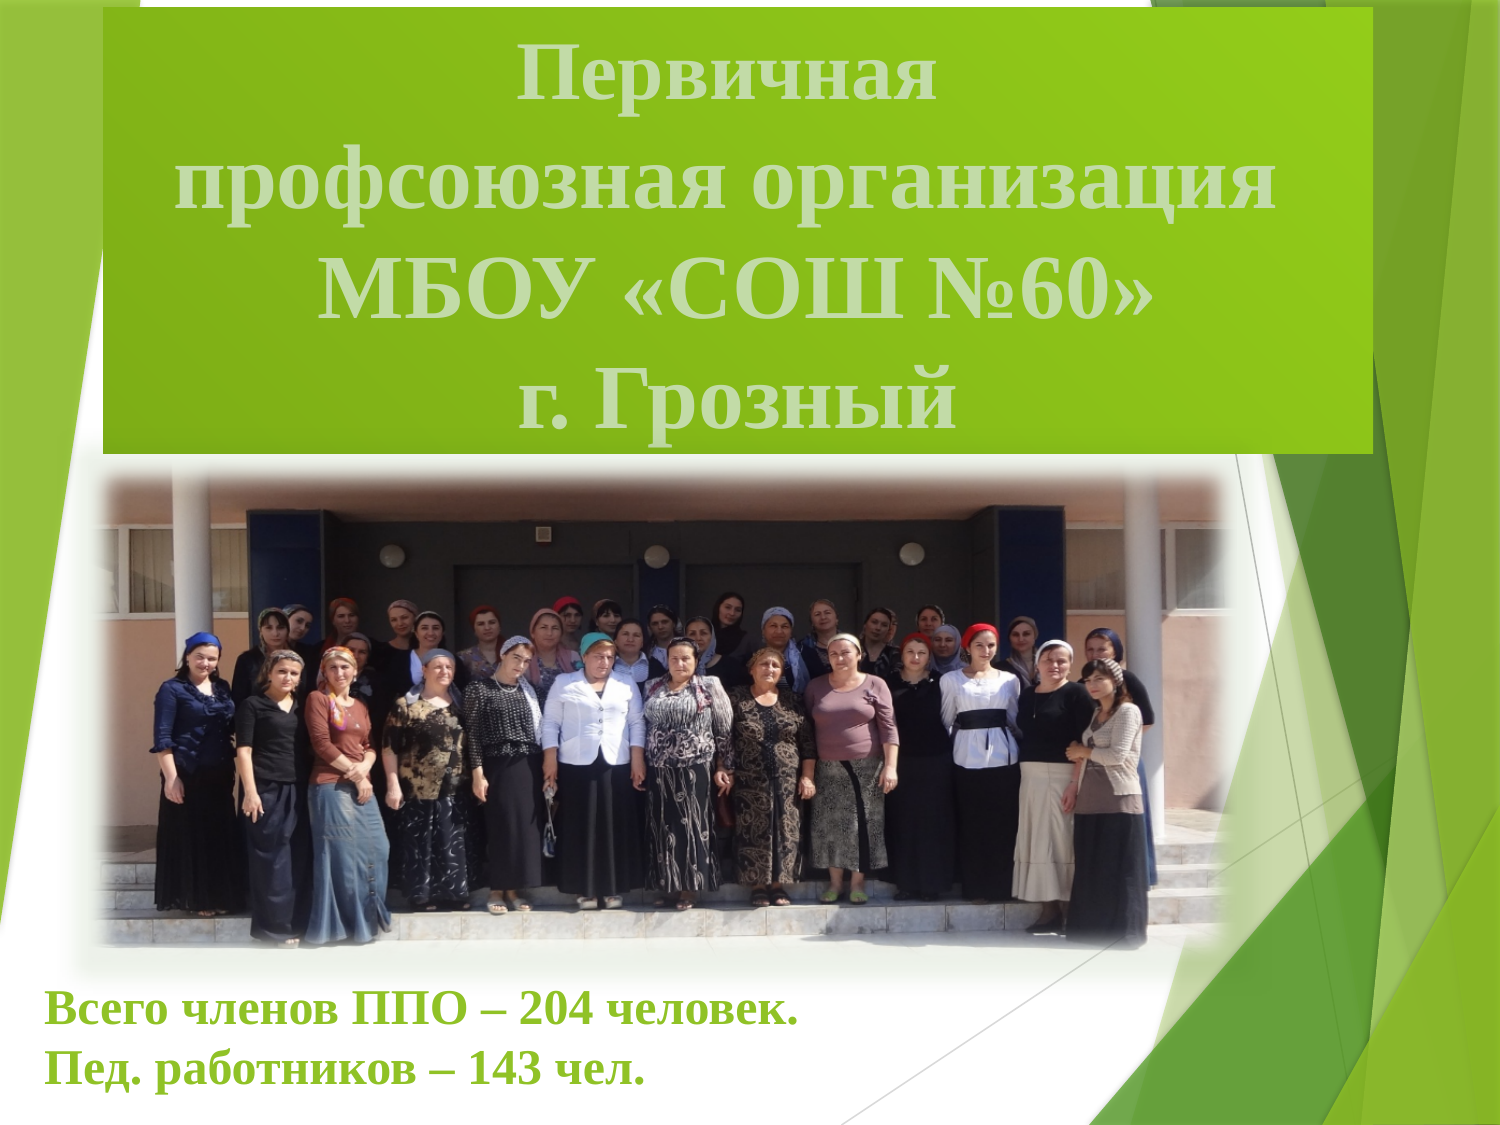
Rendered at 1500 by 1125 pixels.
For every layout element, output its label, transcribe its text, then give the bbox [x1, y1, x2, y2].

title Первичная профсоюзная организация МБОУ «СОШ №60» г. Грозный [103, 7, 1374, 454]
picture [87, 459, 1238, 962]
text_box Всего членов ППО – 204 человек. Пед. работников – 143 чел. [29, 967, 833, 1102]
